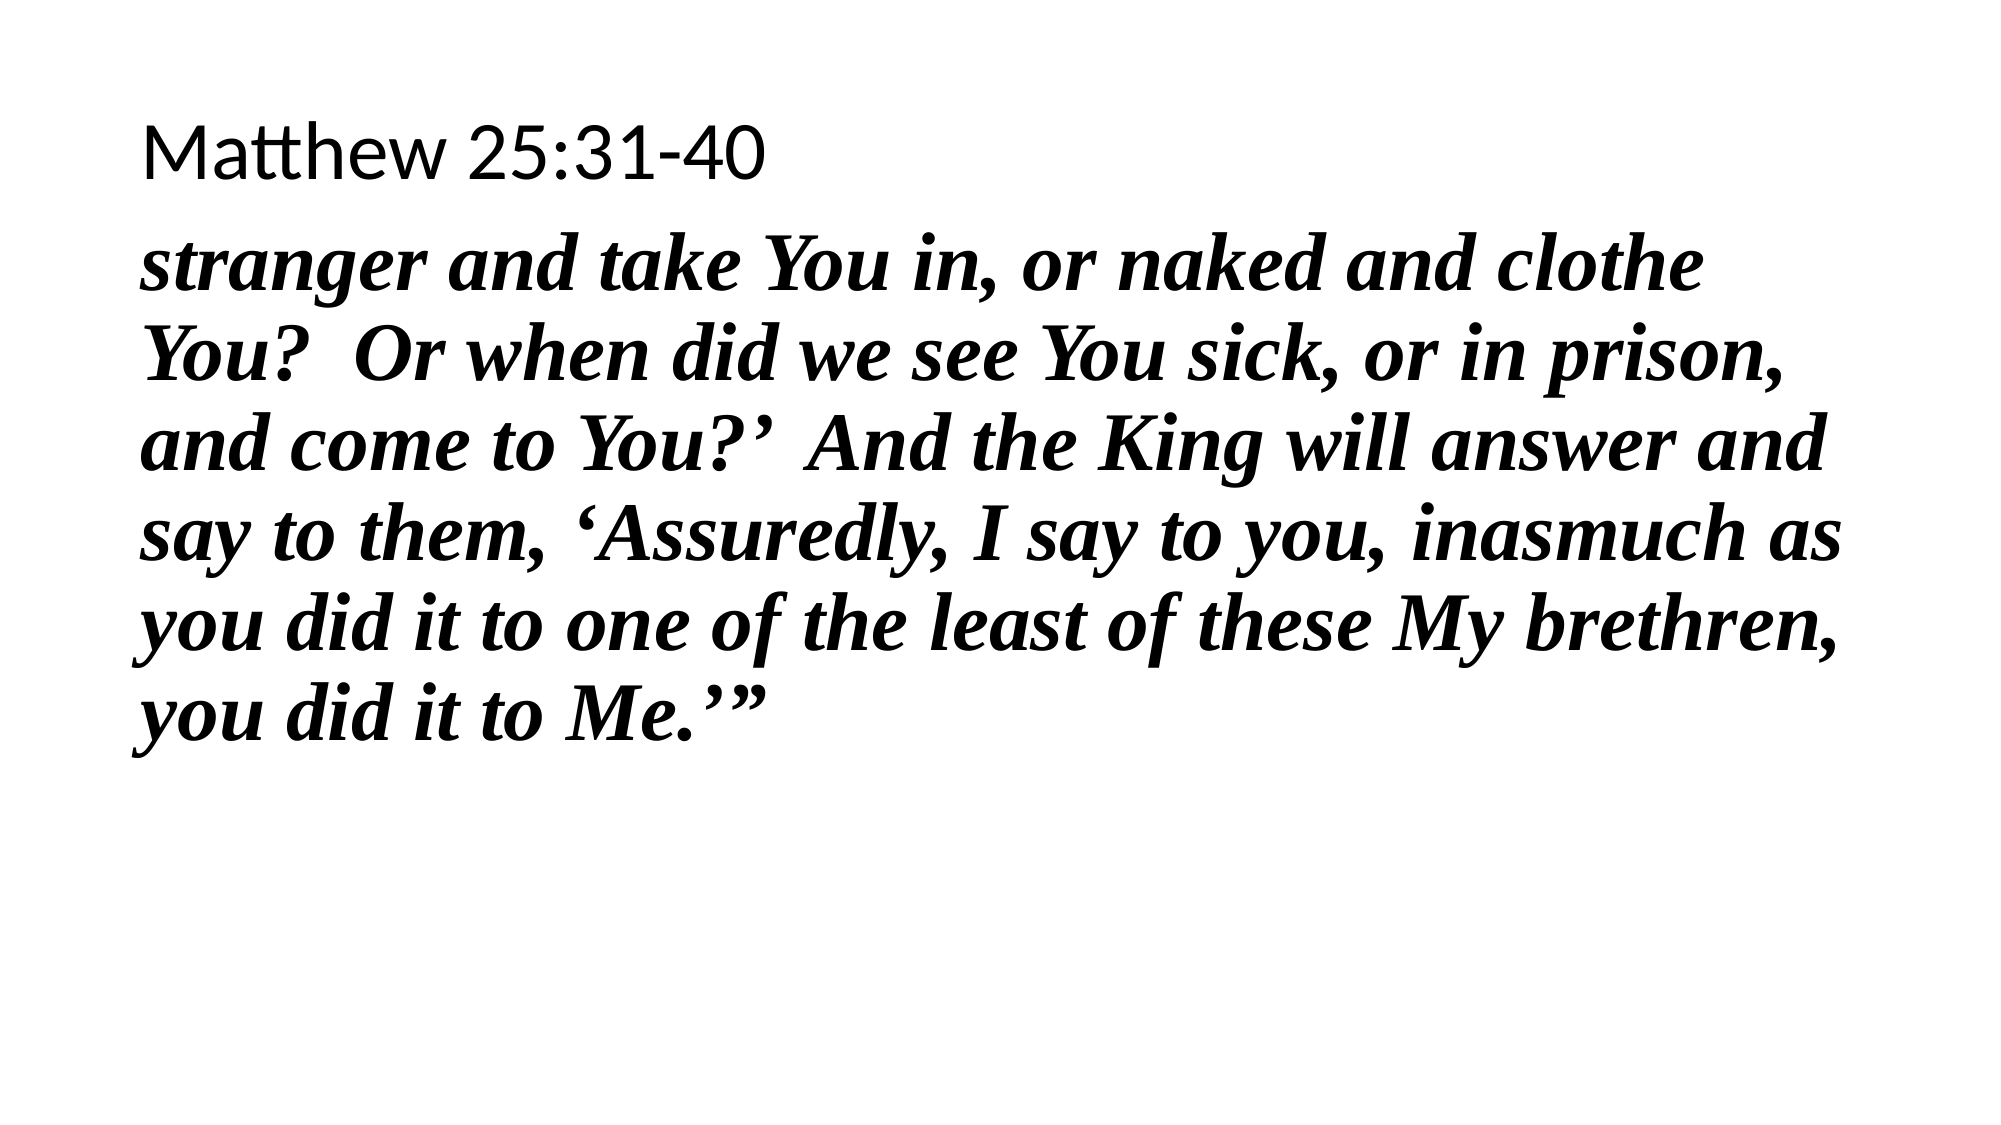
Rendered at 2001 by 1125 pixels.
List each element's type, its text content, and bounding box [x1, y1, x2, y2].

list Matthew 25:31-40 stranger and take You in, or naked and clothe You? Or when did we see You sick, or in prison, and come to You?’ And the King will answer and say to them, ‘Assuredly, I say to you, inasmuch as you did it to one of the least of these My brethren, you did it to Me.’” [125, 100, 1875, 1025]
